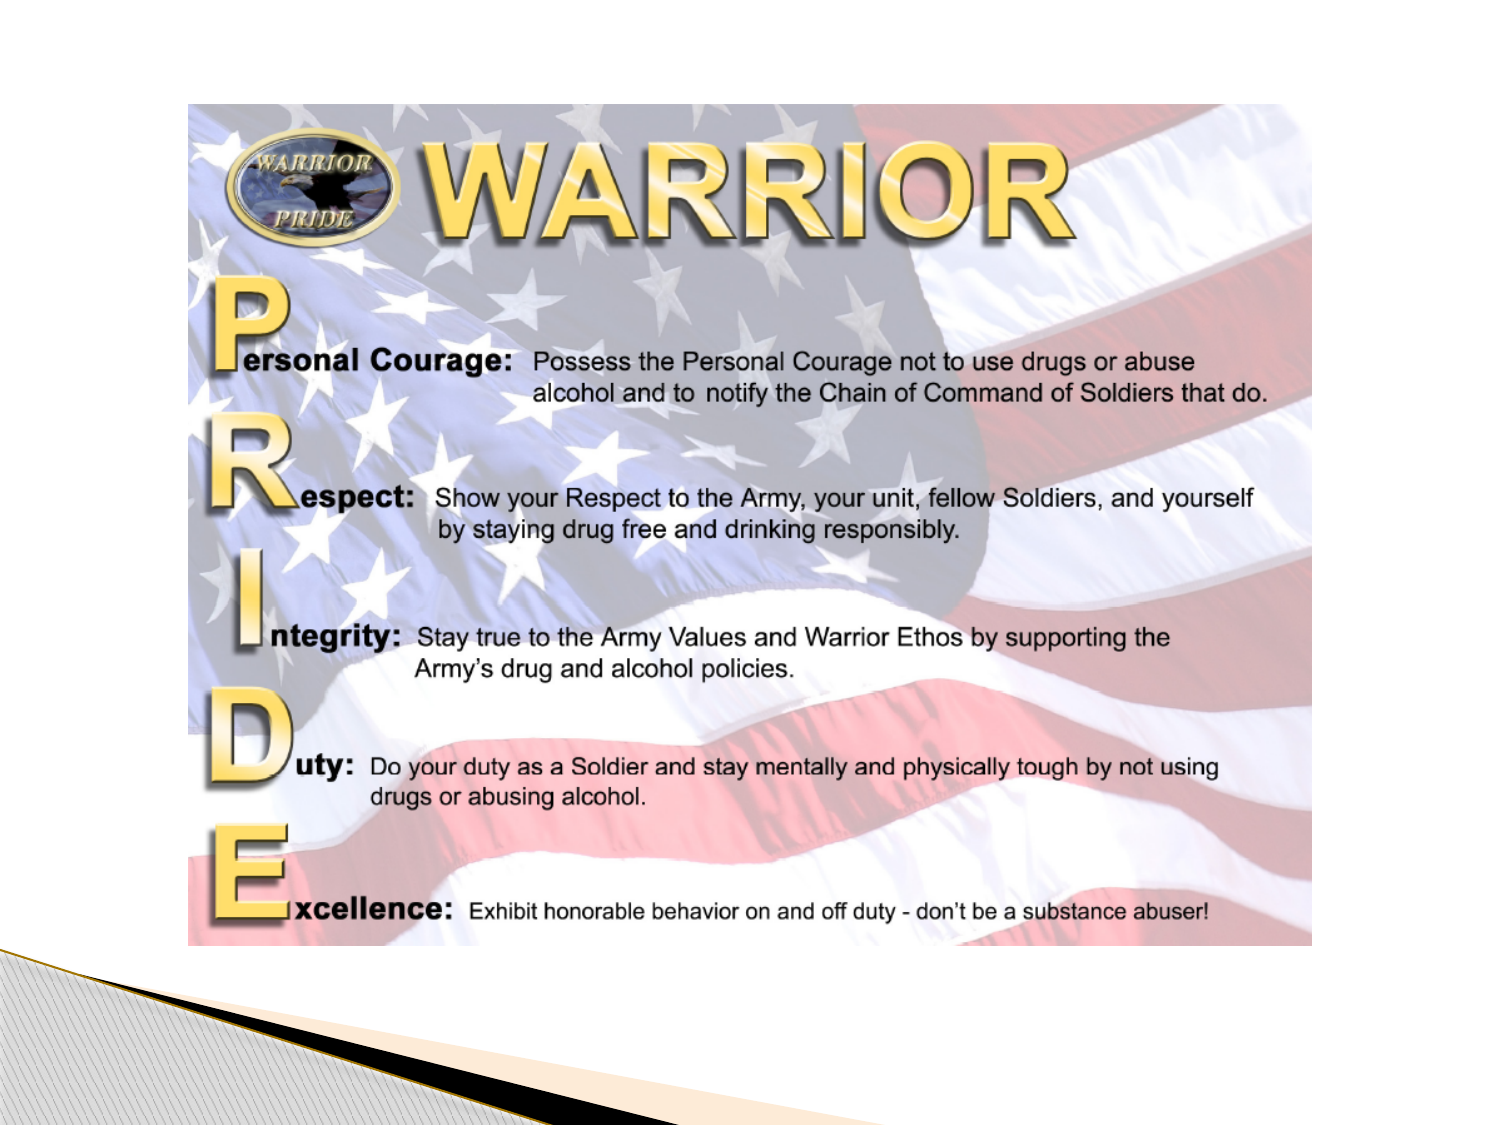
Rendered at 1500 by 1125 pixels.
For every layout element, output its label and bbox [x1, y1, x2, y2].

list [188, 104, 1312, 946]
